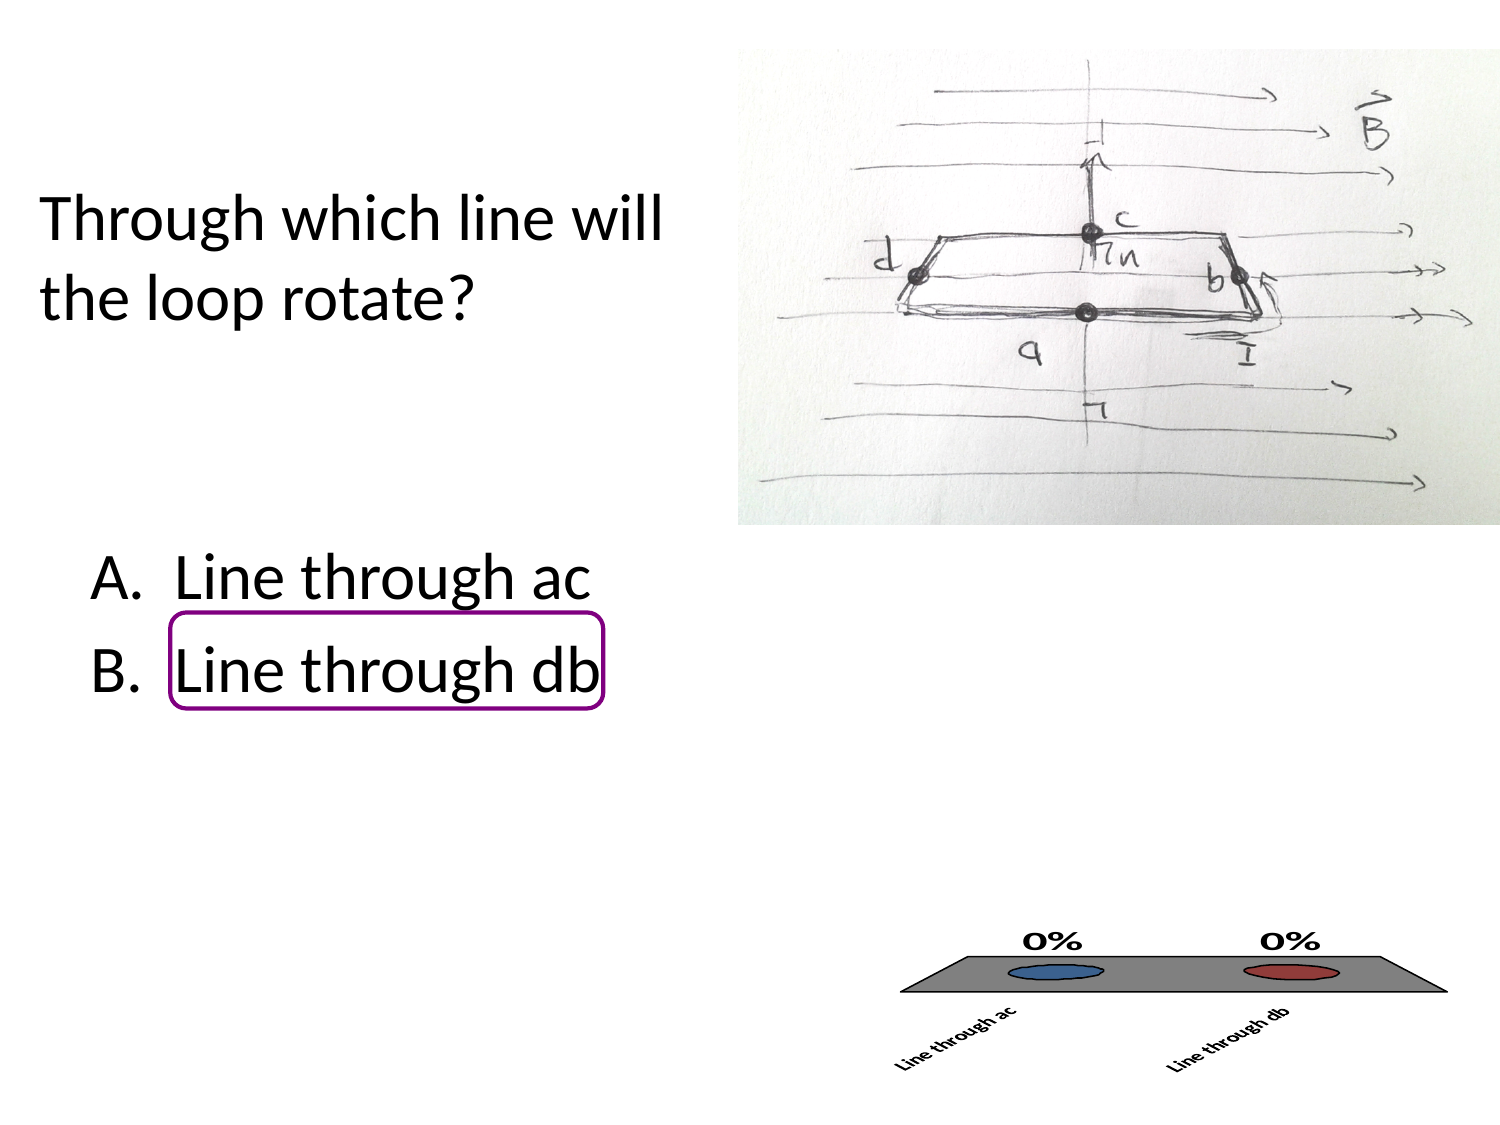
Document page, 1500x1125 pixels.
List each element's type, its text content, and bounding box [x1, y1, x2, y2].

title Through which line will the loop rotate? [24, 45, 713, 463]
text_box [168, 610, 606, 711]
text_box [739, 662, 1490, 1107]
list Line through ac Line through db [75, 525, 750, 1005]
picture [738, 49, 1500, 526]
